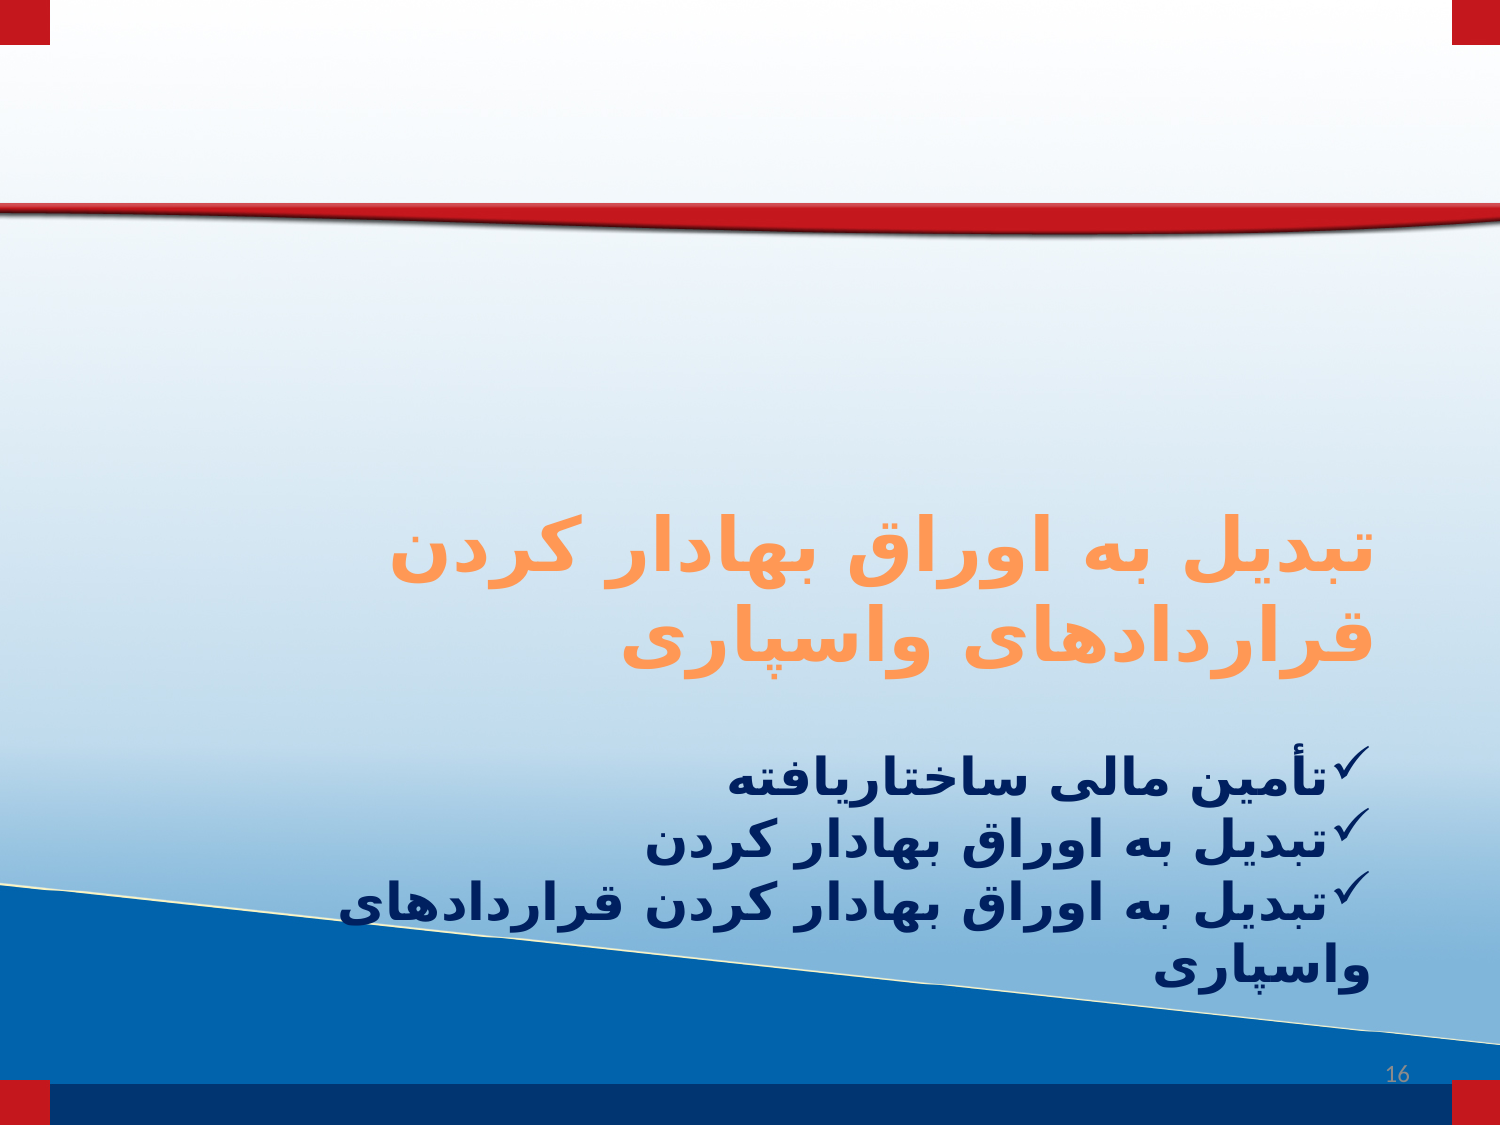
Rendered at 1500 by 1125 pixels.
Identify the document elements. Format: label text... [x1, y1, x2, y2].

slide_number 16 [1074, 1042, 1425, 1103]
picture [0, 0, 1500, 1125]
title [118, 722, 1394, 947]
text_box تأمین مالی ساختاریافته تبدیل به اوراق بهادار کردن تبدیل به اوراق بهادار کردن قراردادهای واسپاری [112, 735, 1388, 1001]
list تبدیل به اوراق بهادار کردن قراردادهای واسپاری [118, 437, 1394, 684]
